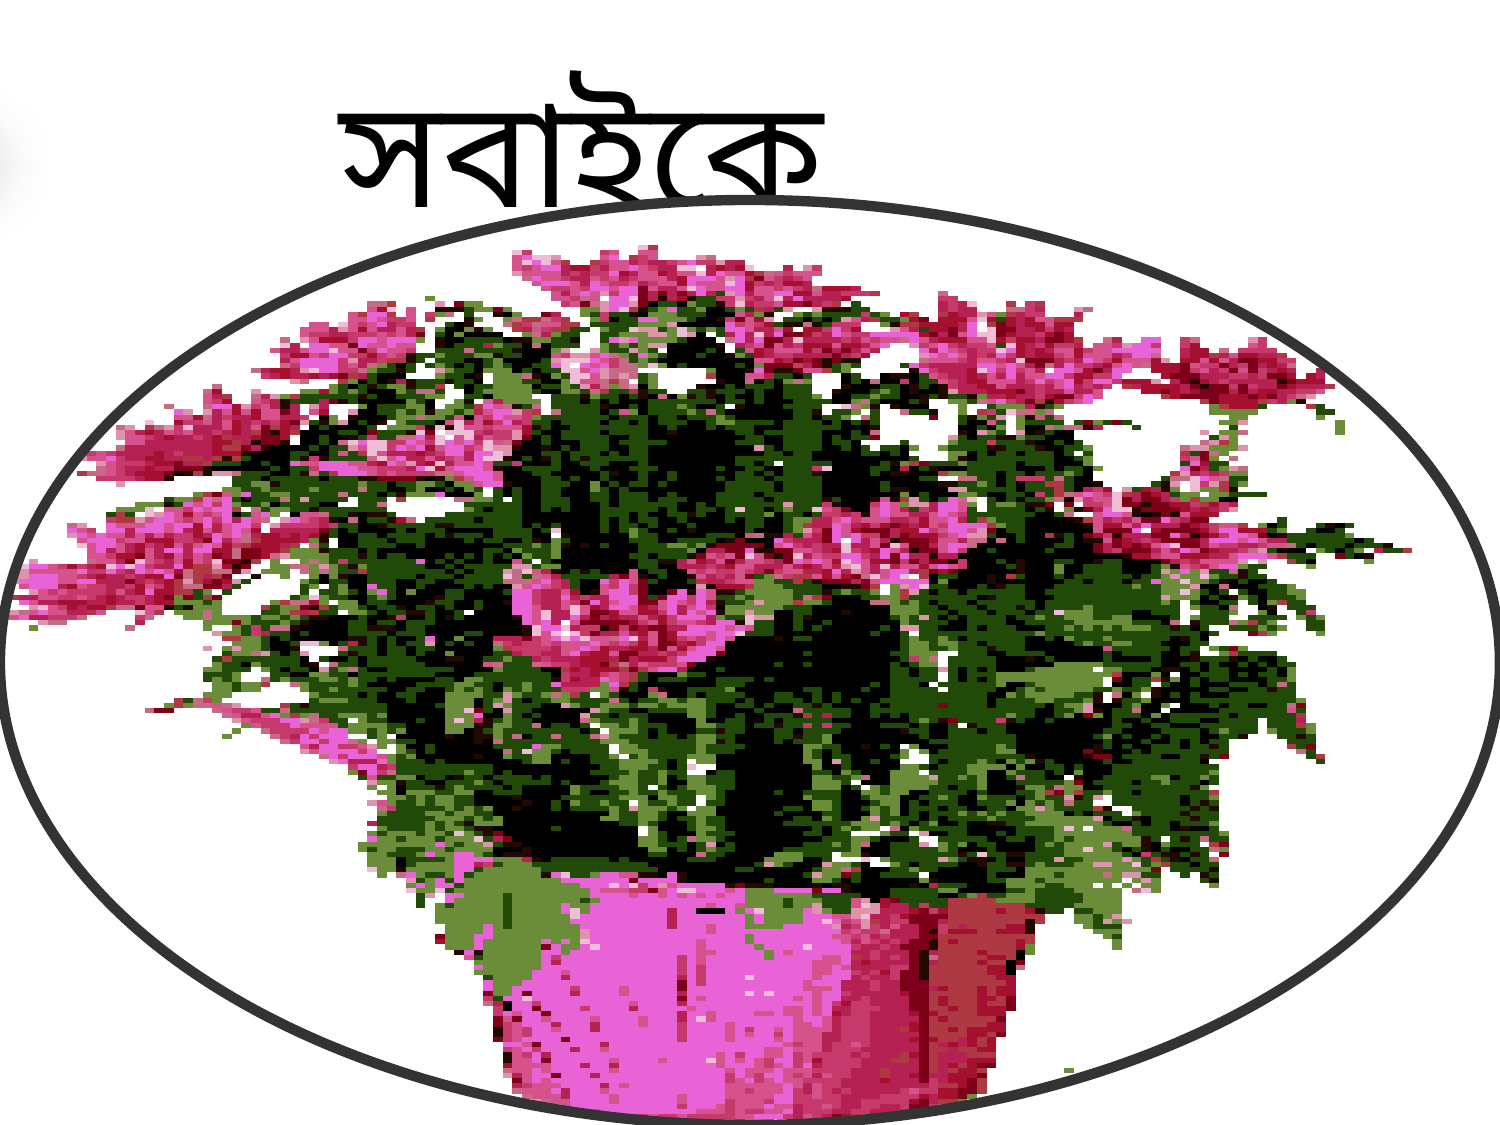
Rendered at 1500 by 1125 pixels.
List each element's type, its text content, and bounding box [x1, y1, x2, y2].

text_box সবাইকে ধন্যবাদ [324, 49, 1150, 198]
picture [0, 199, 1500, 1125]
